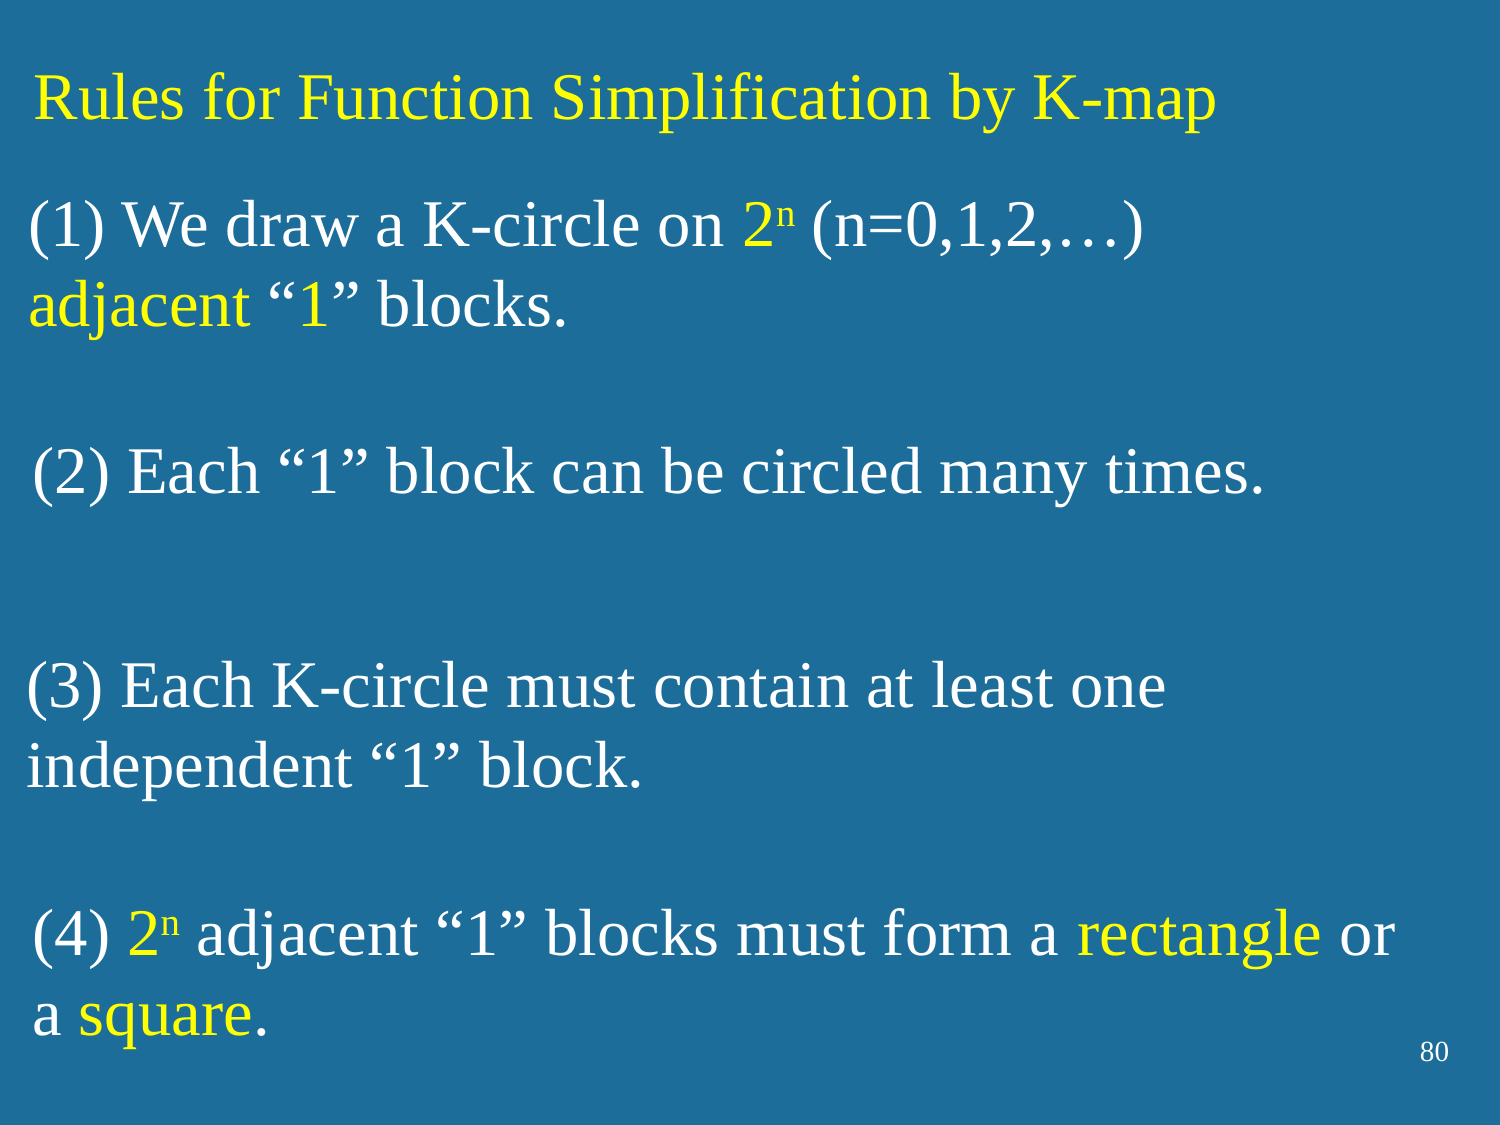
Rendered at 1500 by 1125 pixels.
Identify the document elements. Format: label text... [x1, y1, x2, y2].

text_box (1) We draw a K-circle on 2n (n=0,1,2,…) adjacent “1” blocks. [0, 172, 1400, 348]
slide_number 80 [1151, 1025, 1465, 1100]
text_box (4) 2n adjacent “1” blocks must form a rectangle or a square. [17, 881, 1447, 1057]
text_box (2) Each “1” block can be circled many times. [17, 419, 1424, 514]
text_box Rules for Function Simplification by K-map [19, 54, 1236, 142]
text_box (3) Each K-circle must contain at least one independent “1” block. [11, 633, 1500, 808]
